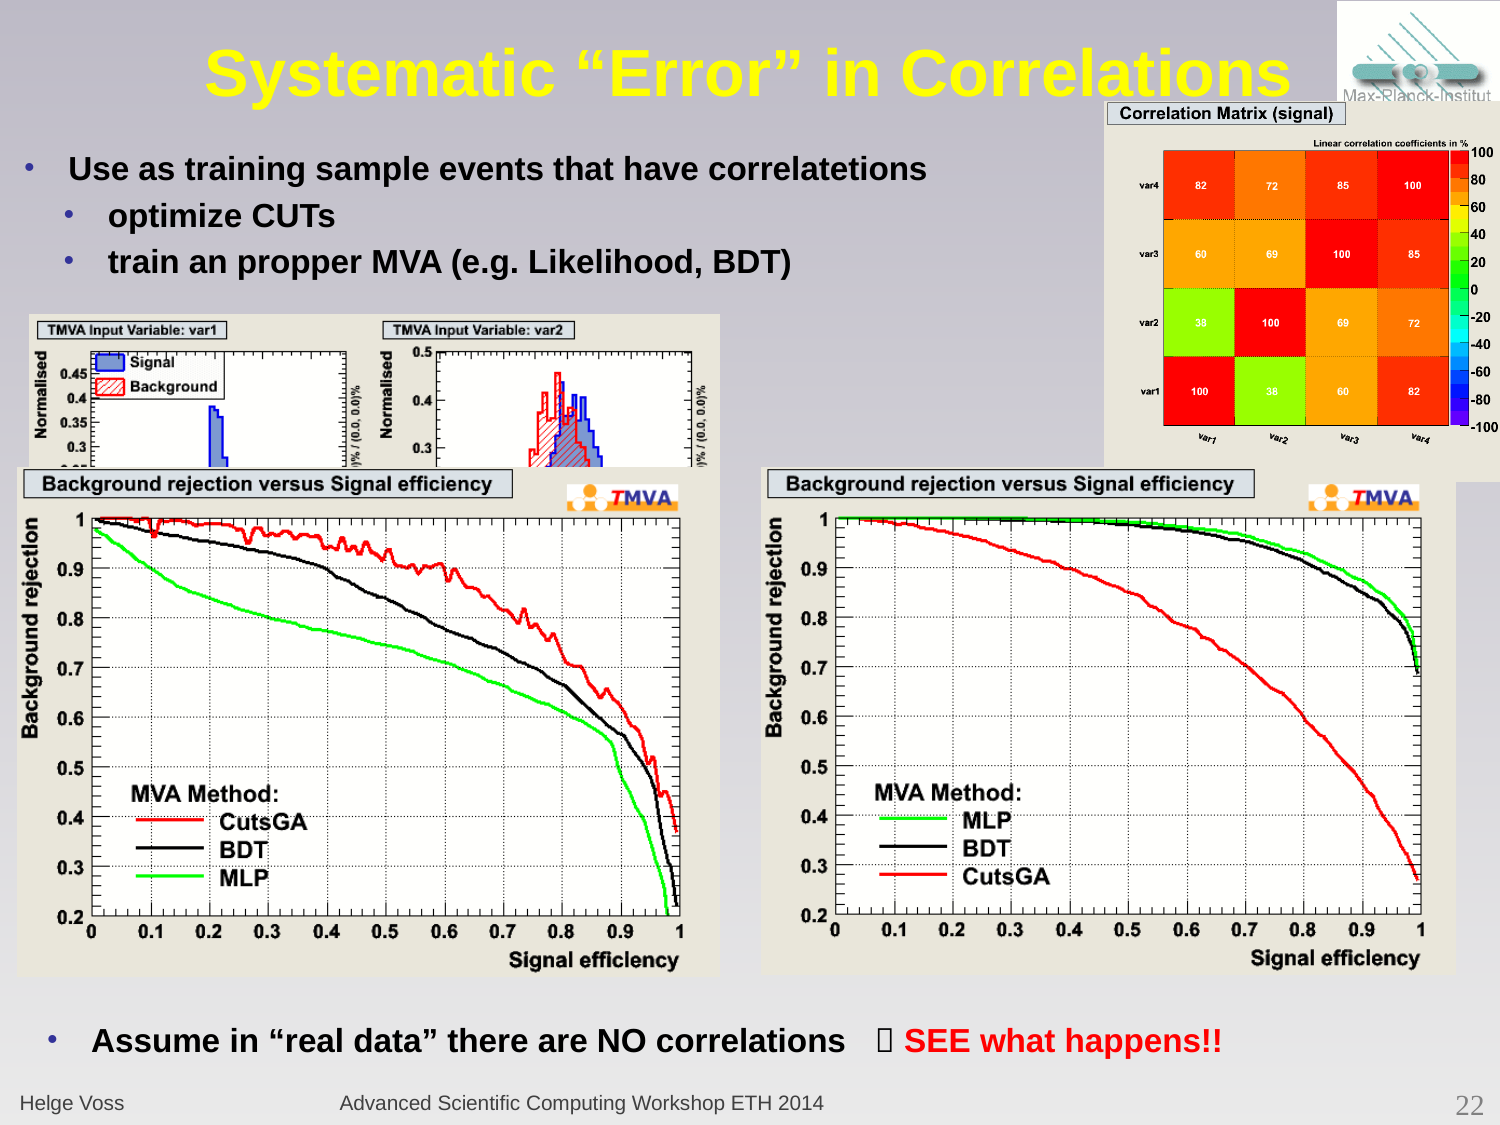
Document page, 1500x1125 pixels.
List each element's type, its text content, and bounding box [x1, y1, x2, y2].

slide_number 22 [1400, 1082, 1500, 1125]
slide_number Helge Voss [4, 1082, 183, 1125]
title Systematic “Error” in Correlations [143, 1, 1356, 138]
footer Advanced Scientific Computing Workshop ETH 2014 [324, 1082, 1400, 1125]
text_box Use as training sample events that have correlatetions optimize CUTs train an propper MVA (e.g. Likelihood, BDT) [8, 140, 944, 288]
picture [17, 314, 720, 978]
text_box Assume in “real data” there are NO correlations  SEE what happens!! [31, 1011, 1239, 1067]
picture [761, 1, 1500, 975]
